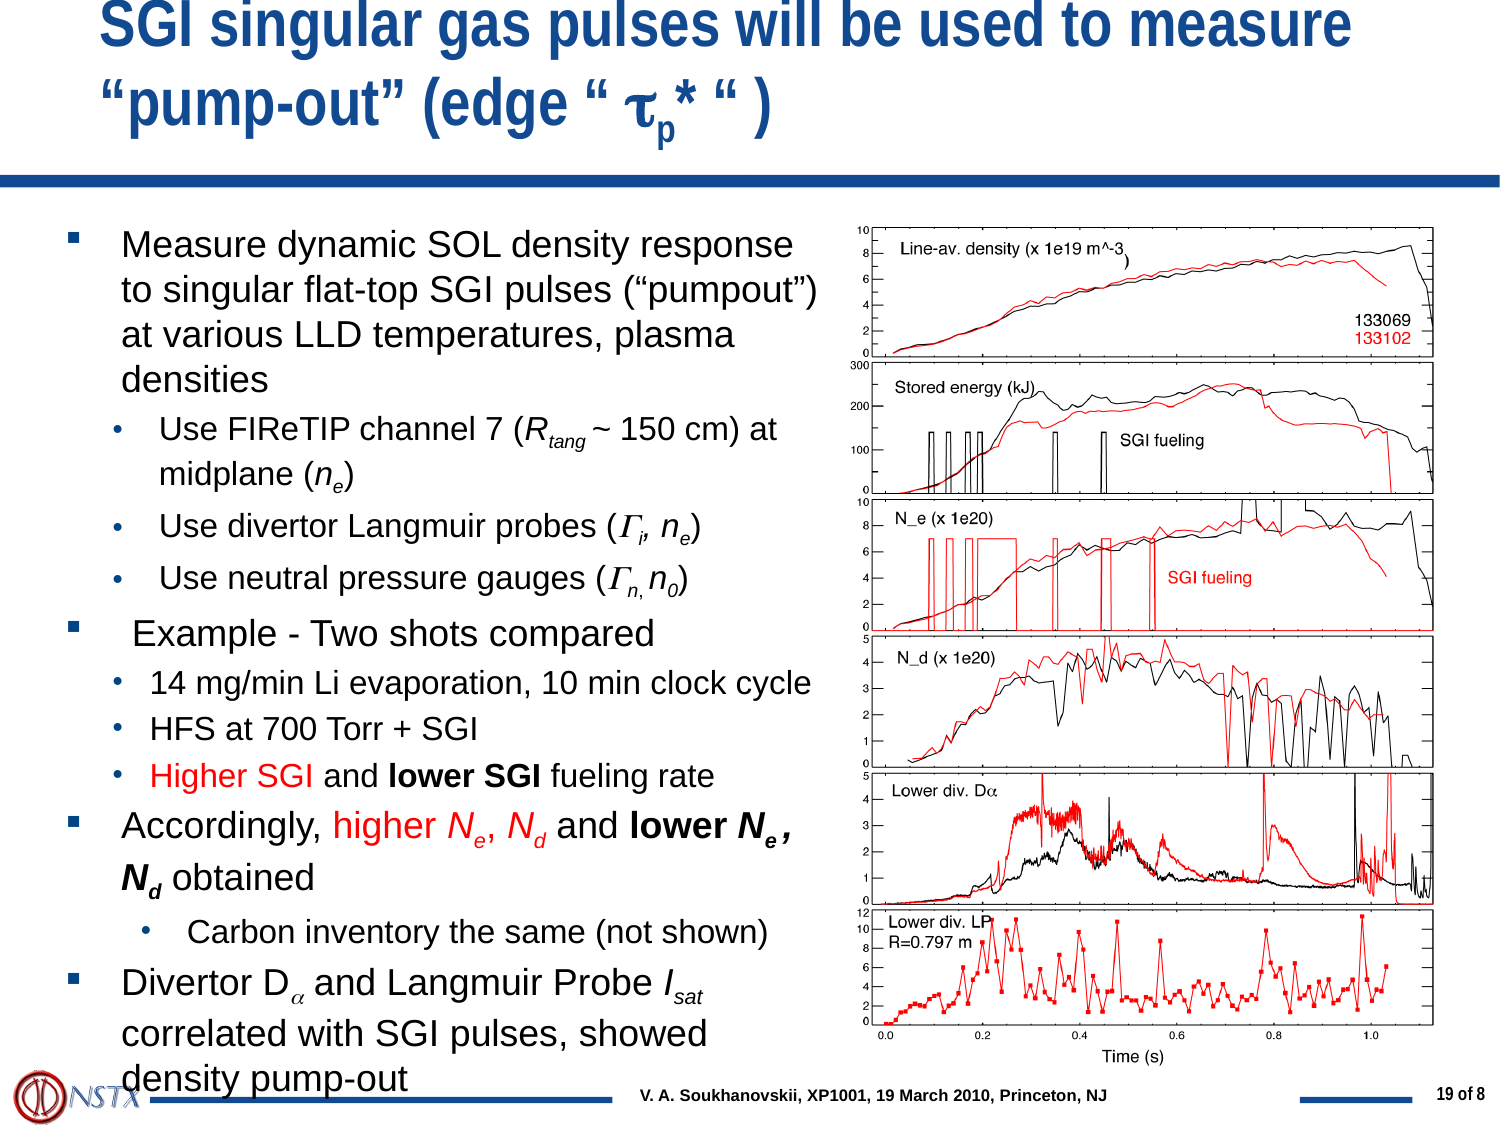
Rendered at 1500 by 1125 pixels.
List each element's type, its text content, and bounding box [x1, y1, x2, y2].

list Measure dynamic SOL density response to singular flat-top SGI pulses (“pumpout”) at various LLD temperatures, plasma densities Use FIReTIP channel 7 (Rtang ~ 150 cm) at midplane (ne) Use divertor Langmuir probes (Gi, ne) Use neutral pressure gauges (Gn, n0) Example - Two shots compared 14 mg/min Li evaporation, 10 min clock cycle HFS at 700 Torr + SGI Higher SGI and lower SGI fueling rate Accordingly, higher Ne, Nd and lower Ne , Nd obtained Carbon inventory the same (not shown) Divertor Da and Langmuir Probe Isat correlated with SGI pulses, showed density pump-out [49, 212, 851, 1063]
picture [850, 224, 1500, 1070]
picture [12, 1070, 140, 1125]
title SGI singular gas pulses will be used to measure “pump-out” (edge “ tp* “ ) [99, 24, 1405, 159]
